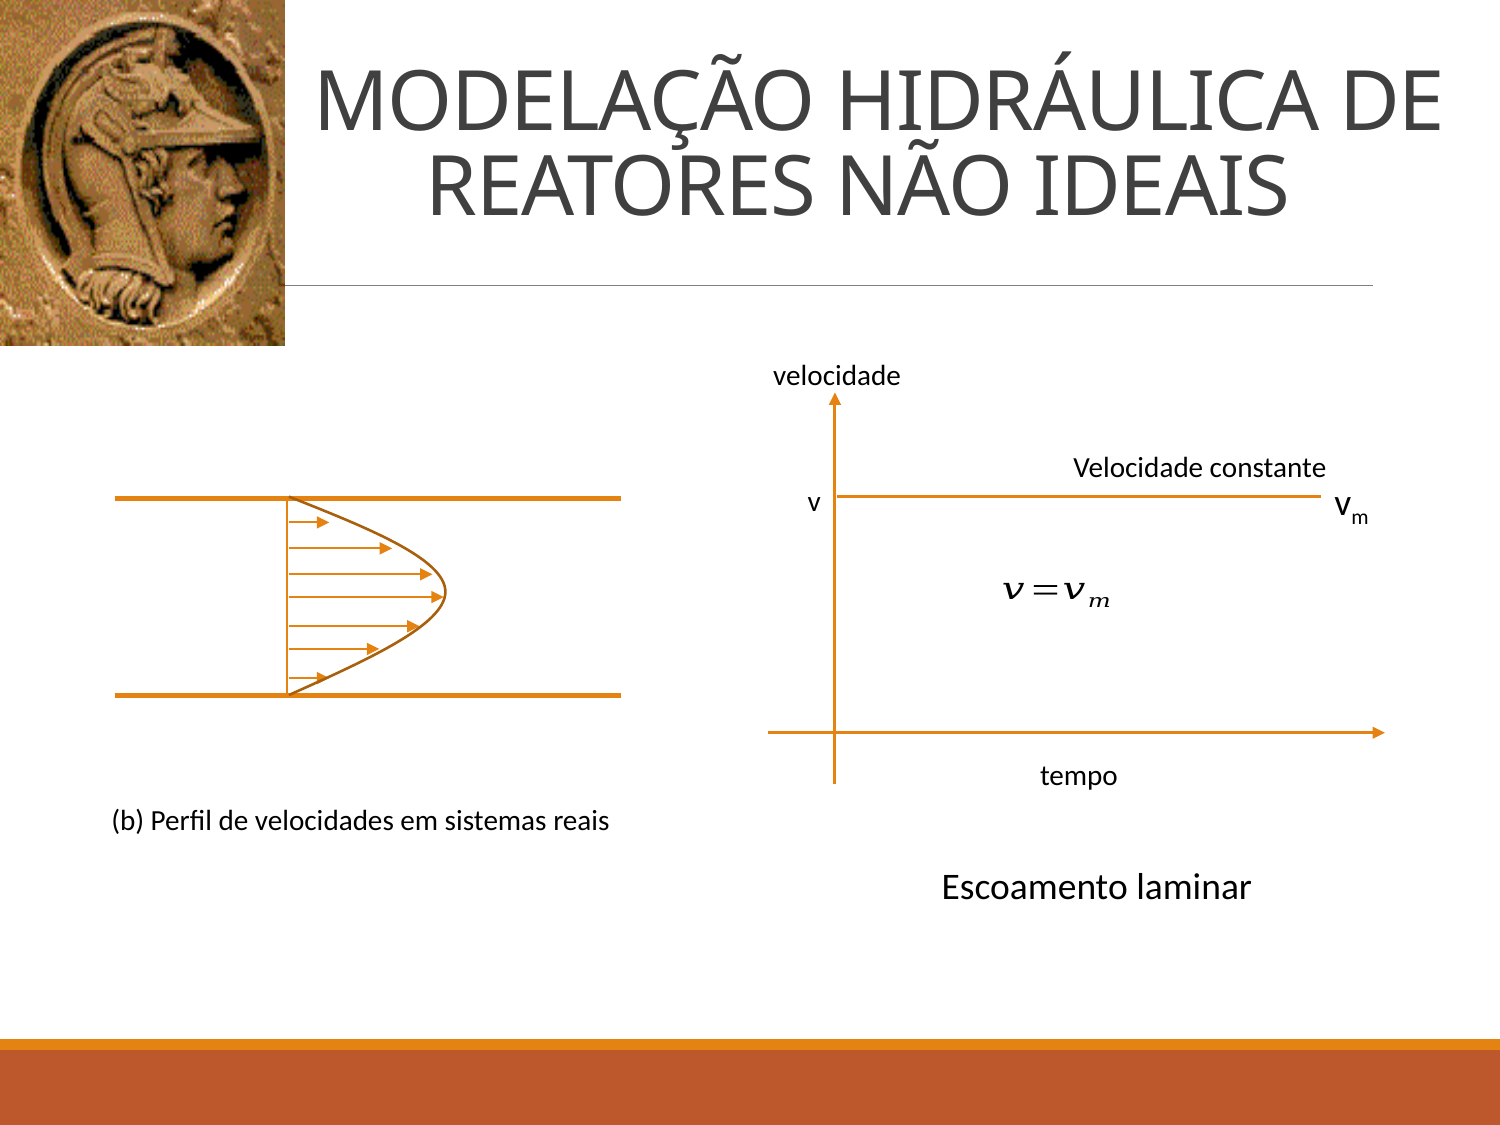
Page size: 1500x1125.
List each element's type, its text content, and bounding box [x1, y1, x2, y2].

picture [0, 0, 288, 351]
title MODELAÇÃO HIDRÁULICA DE REATORES NÃO IDEAIS [297, 30, 1471, 240]
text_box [767, 348, 1386, 908]
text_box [92, 496, 629, 845]
